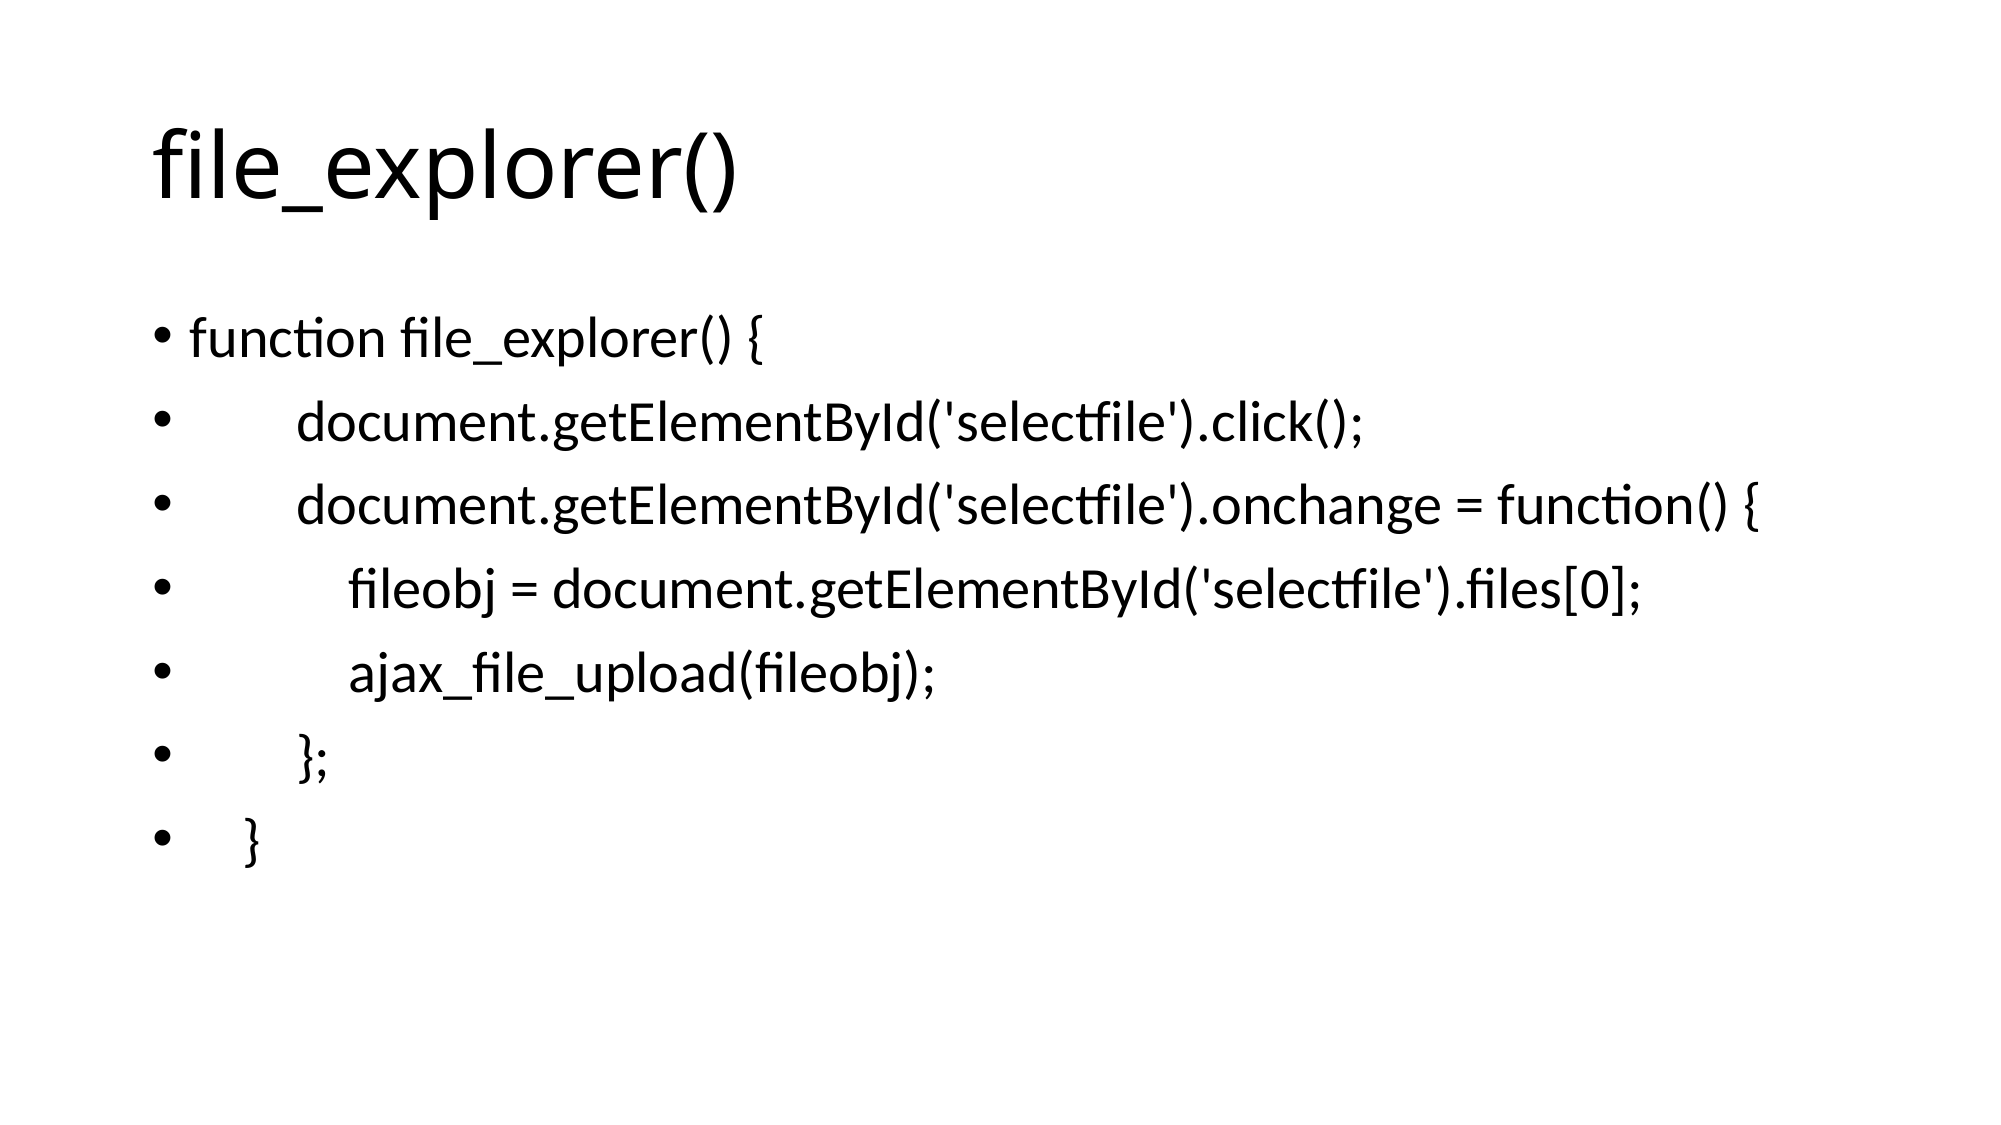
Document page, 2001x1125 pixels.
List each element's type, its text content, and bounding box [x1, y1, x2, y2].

list function file_explorer() { document.getElementById('selectfile').click(); document.getElementById('selectfile').onchange = function() { fileobj = document.getElementById('selectfile').files[0]; ajax_file_upload(fileobj); }; } [137, 299, 1863, 1014]
title file_explorer() [137, 59, 1863, 278]
